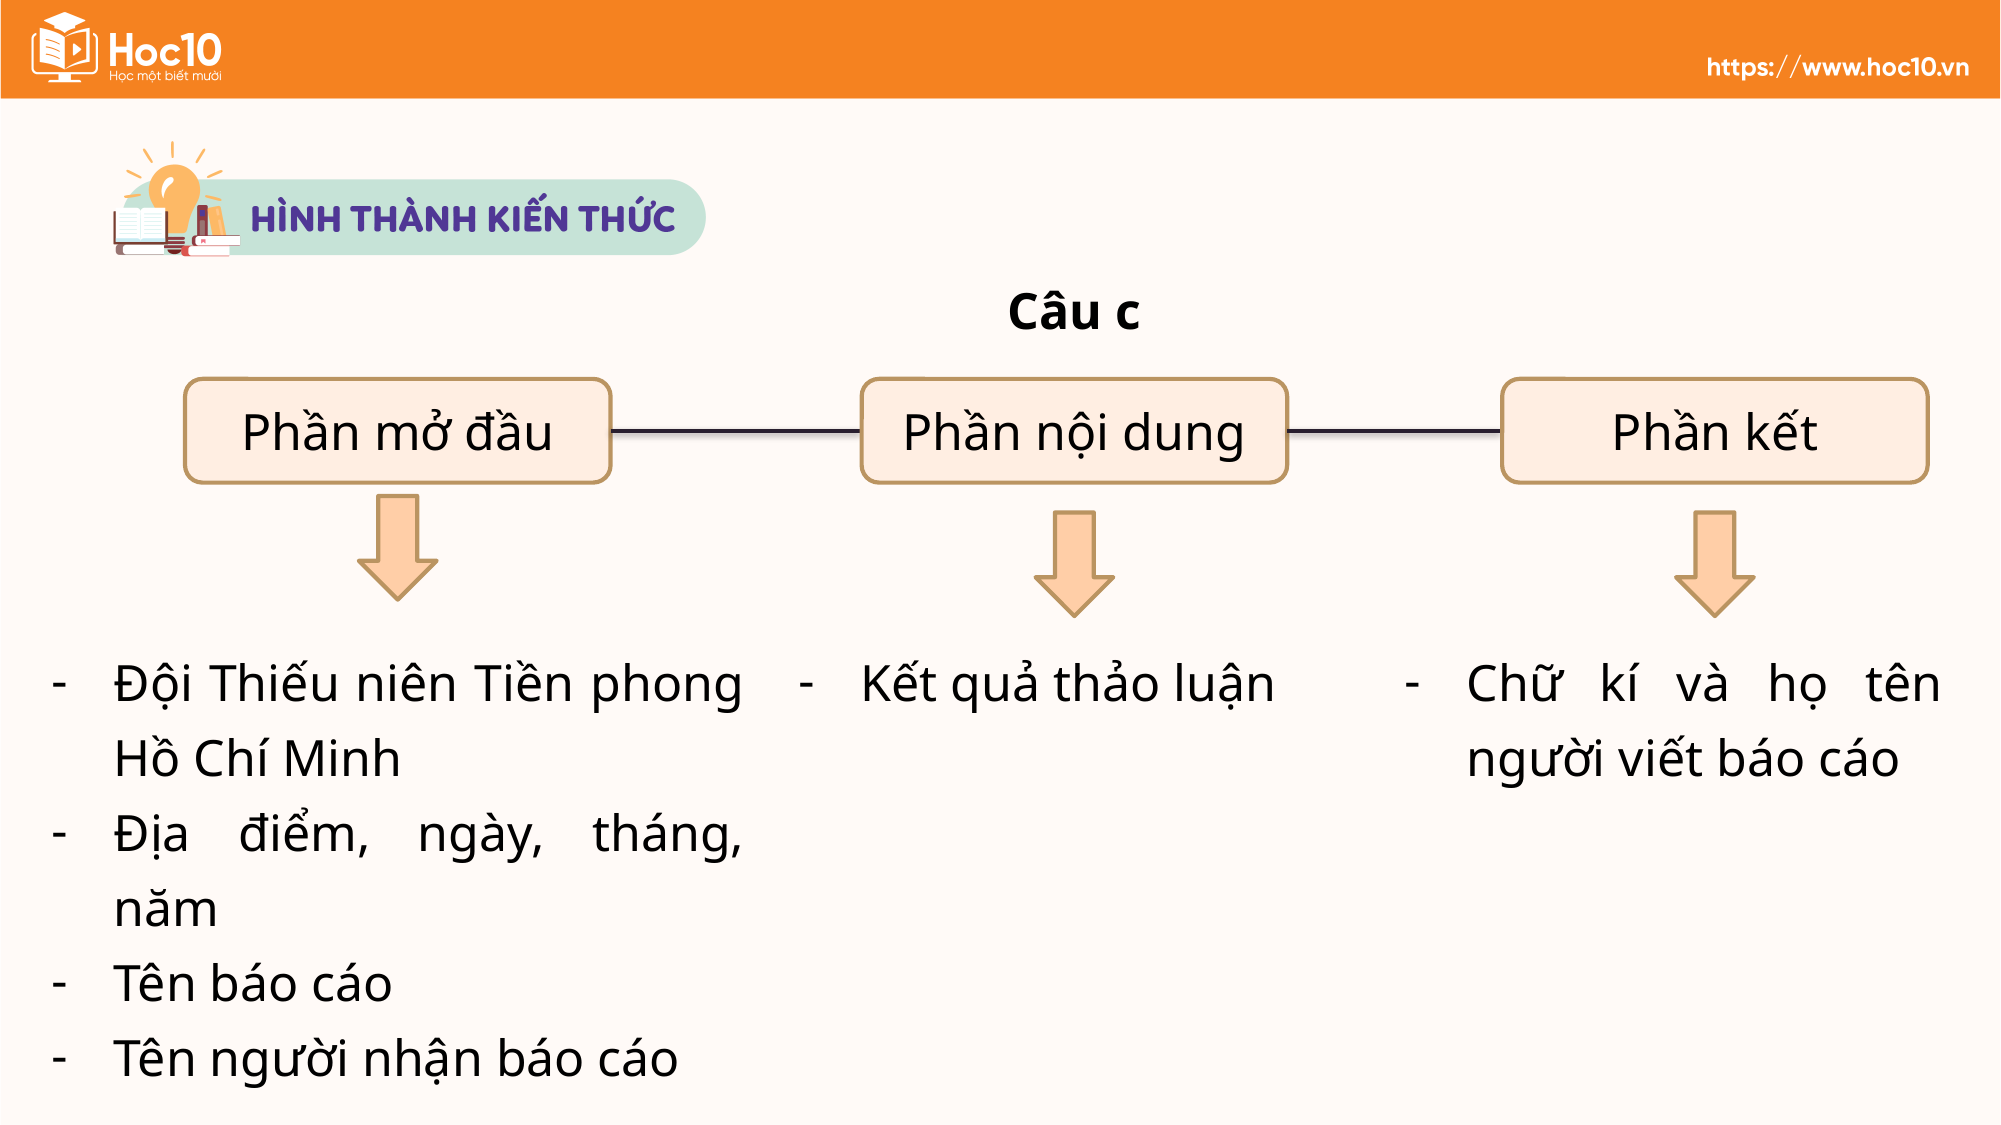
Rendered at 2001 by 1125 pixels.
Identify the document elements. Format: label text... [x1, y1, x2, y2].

text_box [1676, 512, 1754, 617]
text_box Chữ kí và họ tên người viết báo cáo [1384, 626, 1964, 797]
text_box [358, 495, 437, 600]
text_box Phần mở đầu [185, 378, 611, 483]
text_box Phần nội dung [861, 378, 1288, 483]
text_box [1035, 512, 1114, 617]
text_box Đội Thiếu niên Tiền phong Hồ Chí Minh Địa điểm, ngày, tháng, năm Tên báo cáo Tên người nhận báo cáo [30, 626, 765, 1097]
picture [0, 0, 2001, 1125]
text_box Kết quả thảo luận [778, 626, 1371, 722]
text_box Phần kết [1502, 378, 1928, 483]
text_box Câu c [797, 269, 1351, 350]
